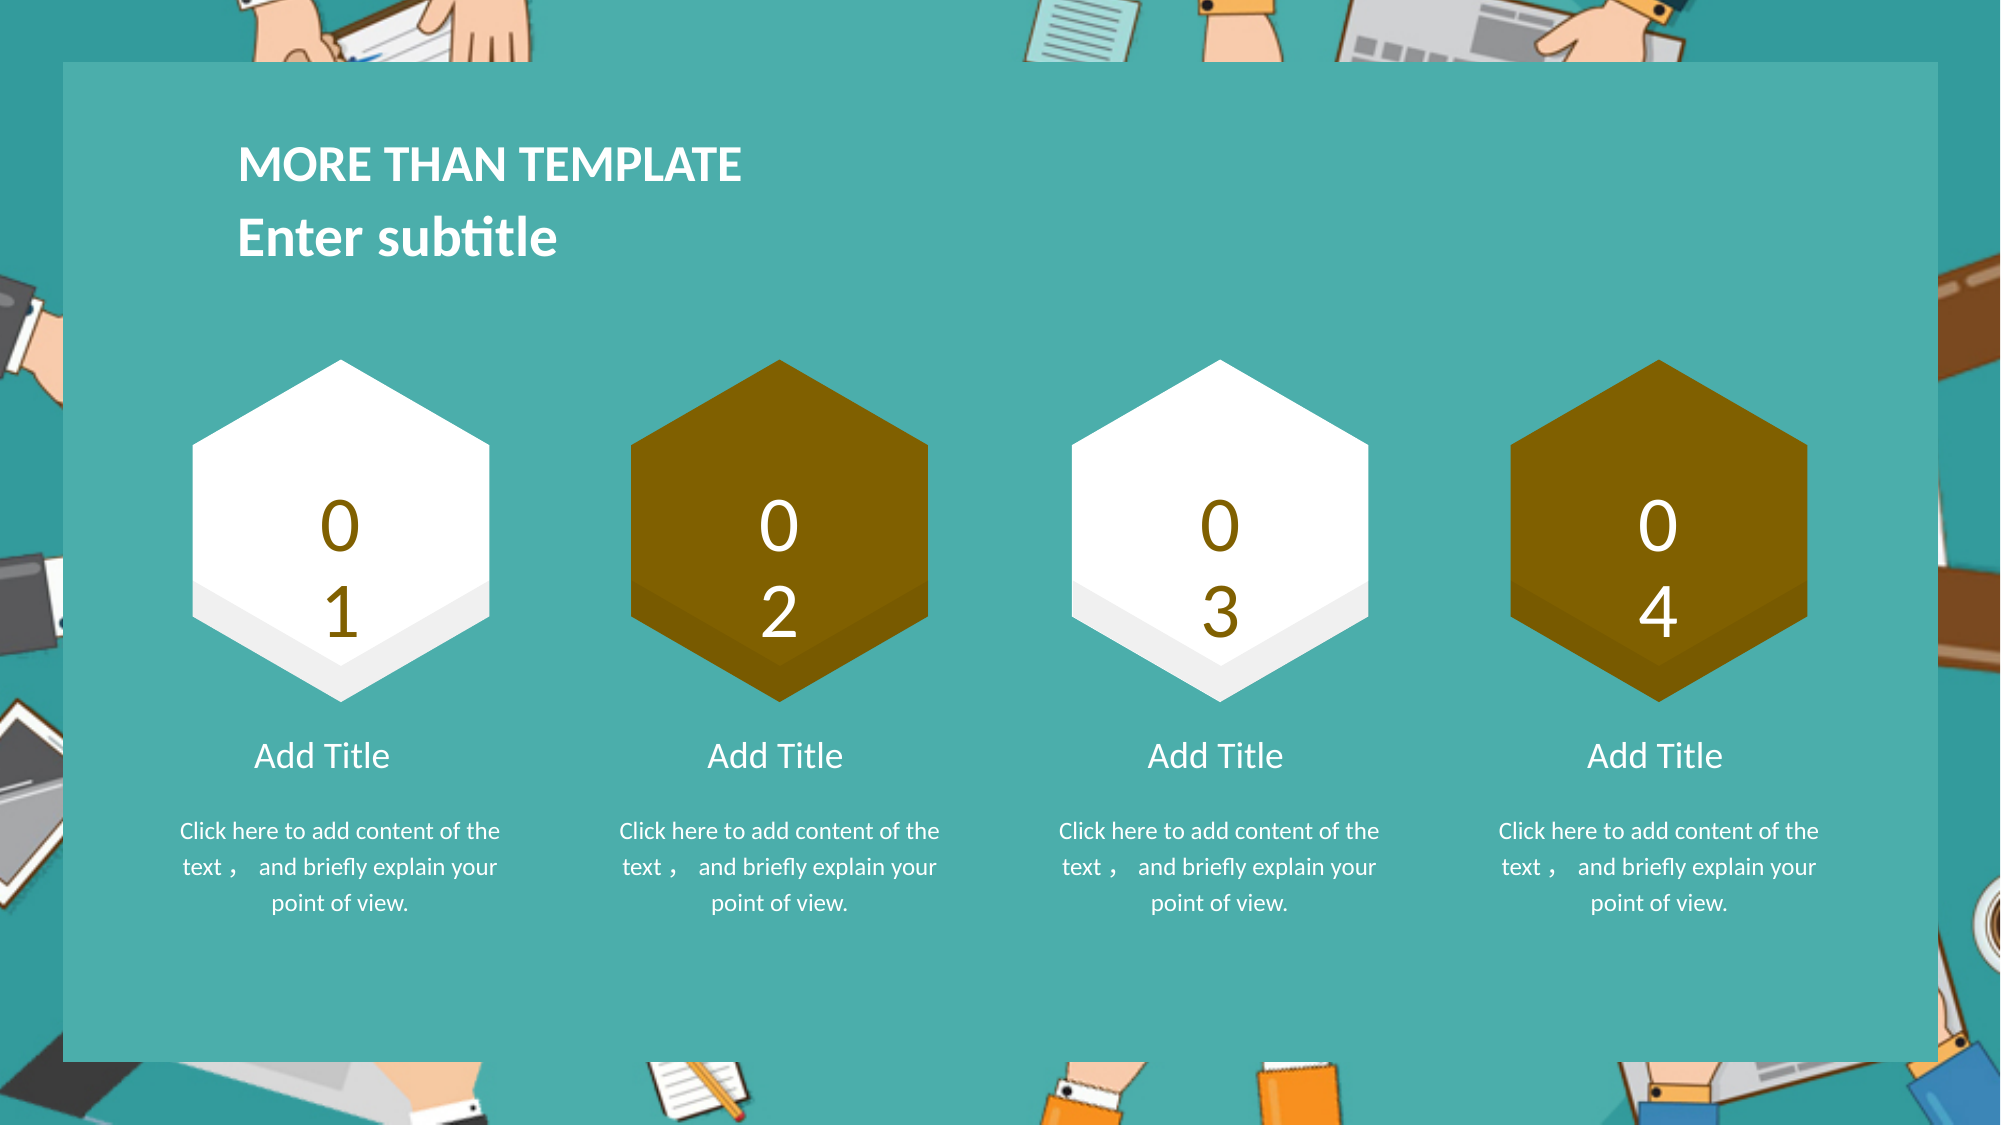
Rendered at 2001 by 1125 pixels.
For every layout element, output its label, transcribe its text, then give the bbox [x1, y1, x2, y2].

text_box Add Title [1100, 736, 1340, 787]
text_box [631, 359, 928, 665]
text_box [1071, 359, 1369, 665]
text_box 03 [1188, 483, 1252, 579]
text_box Add Title [192, 736, 461, 787]
text_box Add Title [660, 736, 900, 787]
text_box Click here to add content of the text，and briefly explain your point of view. [160, 808, 521, 979]
text_box MORE THAN TEMPLATE Enter subtitle [222, 116, 884, 275]
text_box [1510, 359, 1808, 665]
text_box 01 [308, 483, 373, 579]
text_box Click here to add content of the text，and briefly explain your point of view. [1039, 808, 1401, 979]
text_box [1072, 580, 1370, 703]
text_box [631, 580, 929, 703]
text_box Click here to add content of the text，and briefly explain your point of view. [599, 808, 961, 979]
text_box Click here to add content of the text，and briefly explain your point of view. [1479, 808, 1840, 979]
text_box 04 [1627, 483, 1691, 579]
text_box [192, 359, 490, 665]
text_box Add Title [1539, 736, 1779, 787]
text_box [192, 580, 490, 703]
text_box [1510, 580, 1808, 703]
picture [0, 0, 2001, 1125]
text_box 02 [747, 483, 812, 579]
